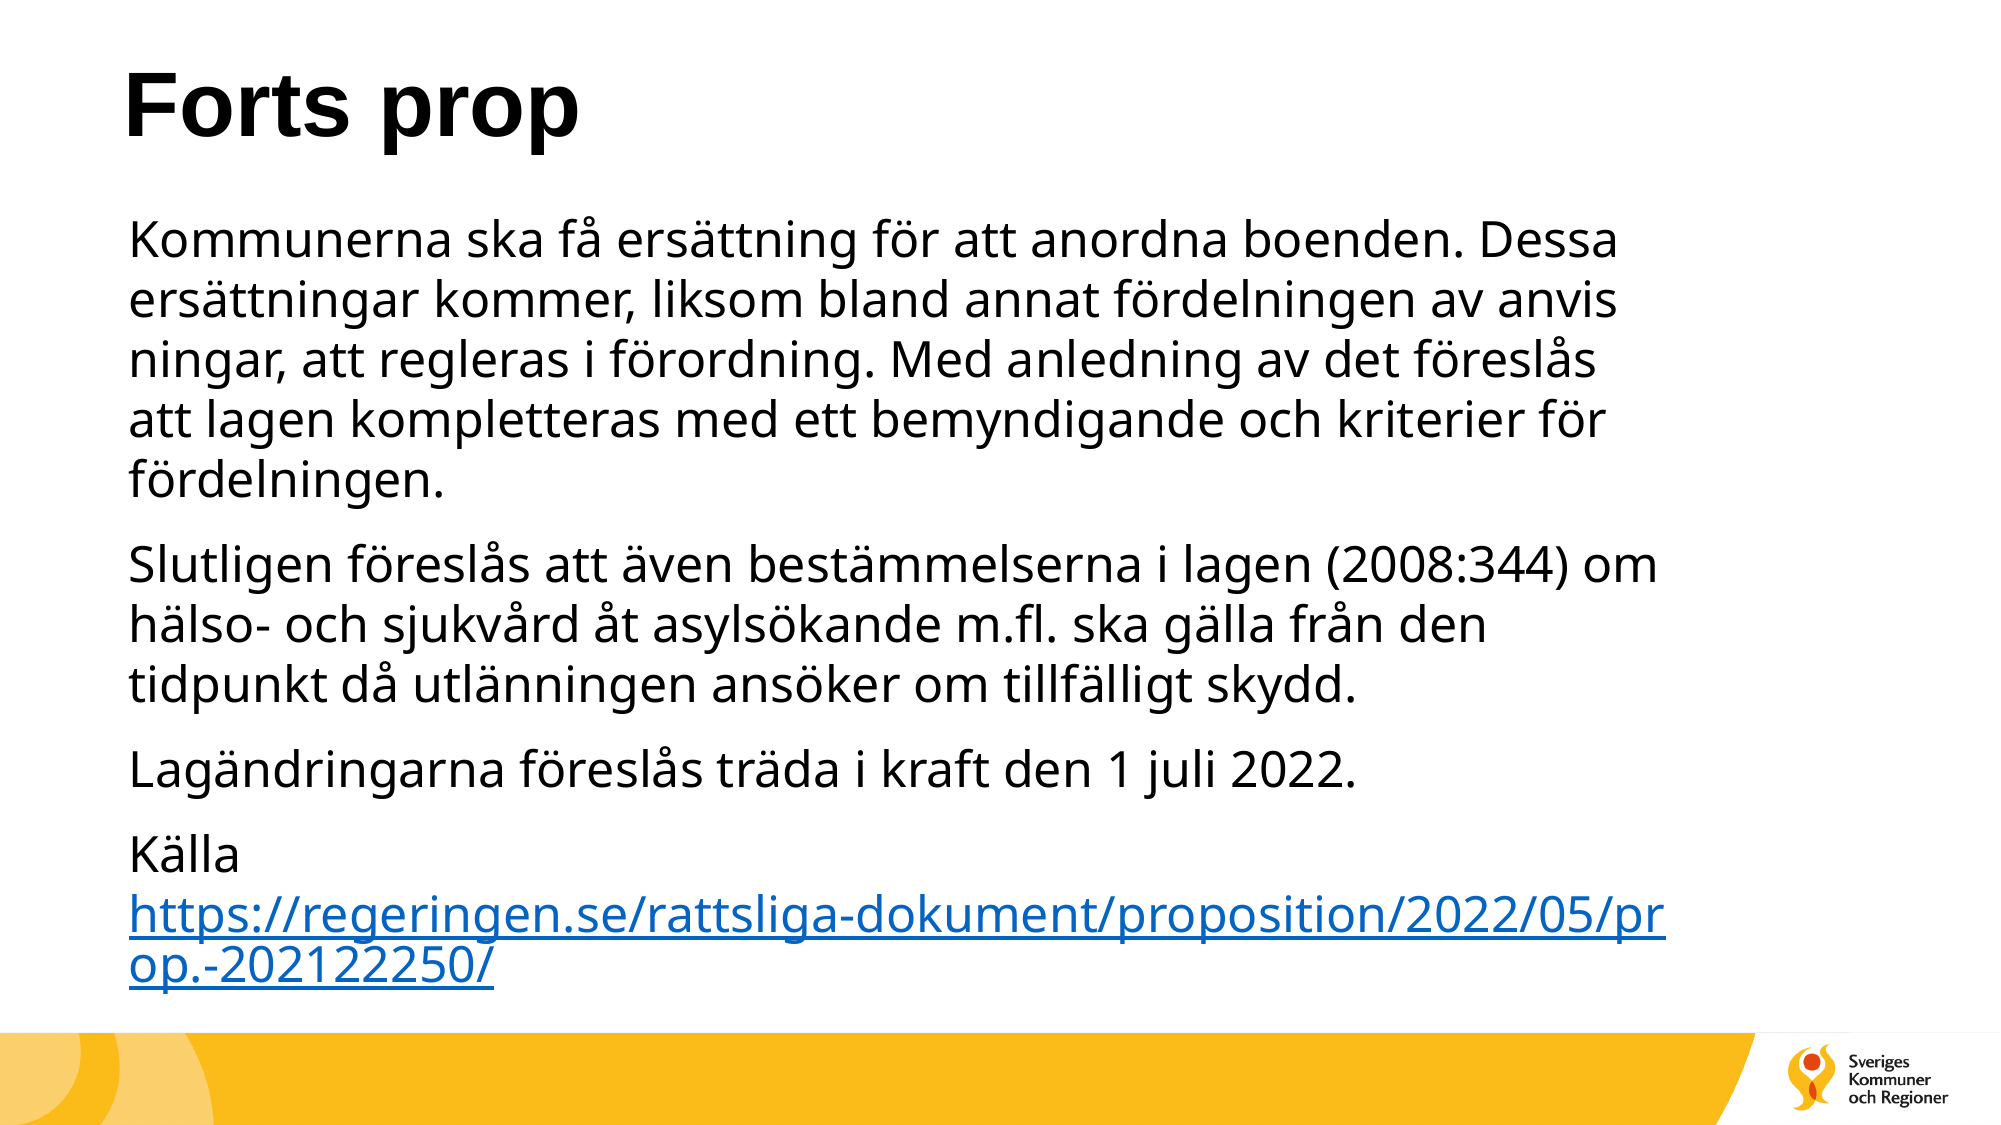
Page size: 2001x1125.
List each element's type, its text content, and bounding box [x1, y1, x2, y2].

list Kommunerna ska få ersätt­ning för att anordna boenden. Dessa ersätt­ningar kommer, liksom bland annat fördel­ningen av anvis­ningar, att regleras i förord­ning. Med anled­ning av det föreslås att lagen komplet­teras med ett bemyn­digande och kriterier för fördel­ningen. Slutligen föreslås att även bestäm­melserna i lagen (2008:344) om hälso- och sjukvård åt asyl­sökande m.fl. ska gälla från den tidpunkt då utlän­ningen ansöker om till­fälligt skydd. Lagändringarna föreslås träda i kraft den 1 juli 2022. Källa https://regeringen.se/rattsliga-dokument/proposition/2022/05/prop.-202122250/ [108, 200, 1686, 918]
picture [0, 0, 2000, 1125]
title Forts prop [108, 45, 1686, 182]
